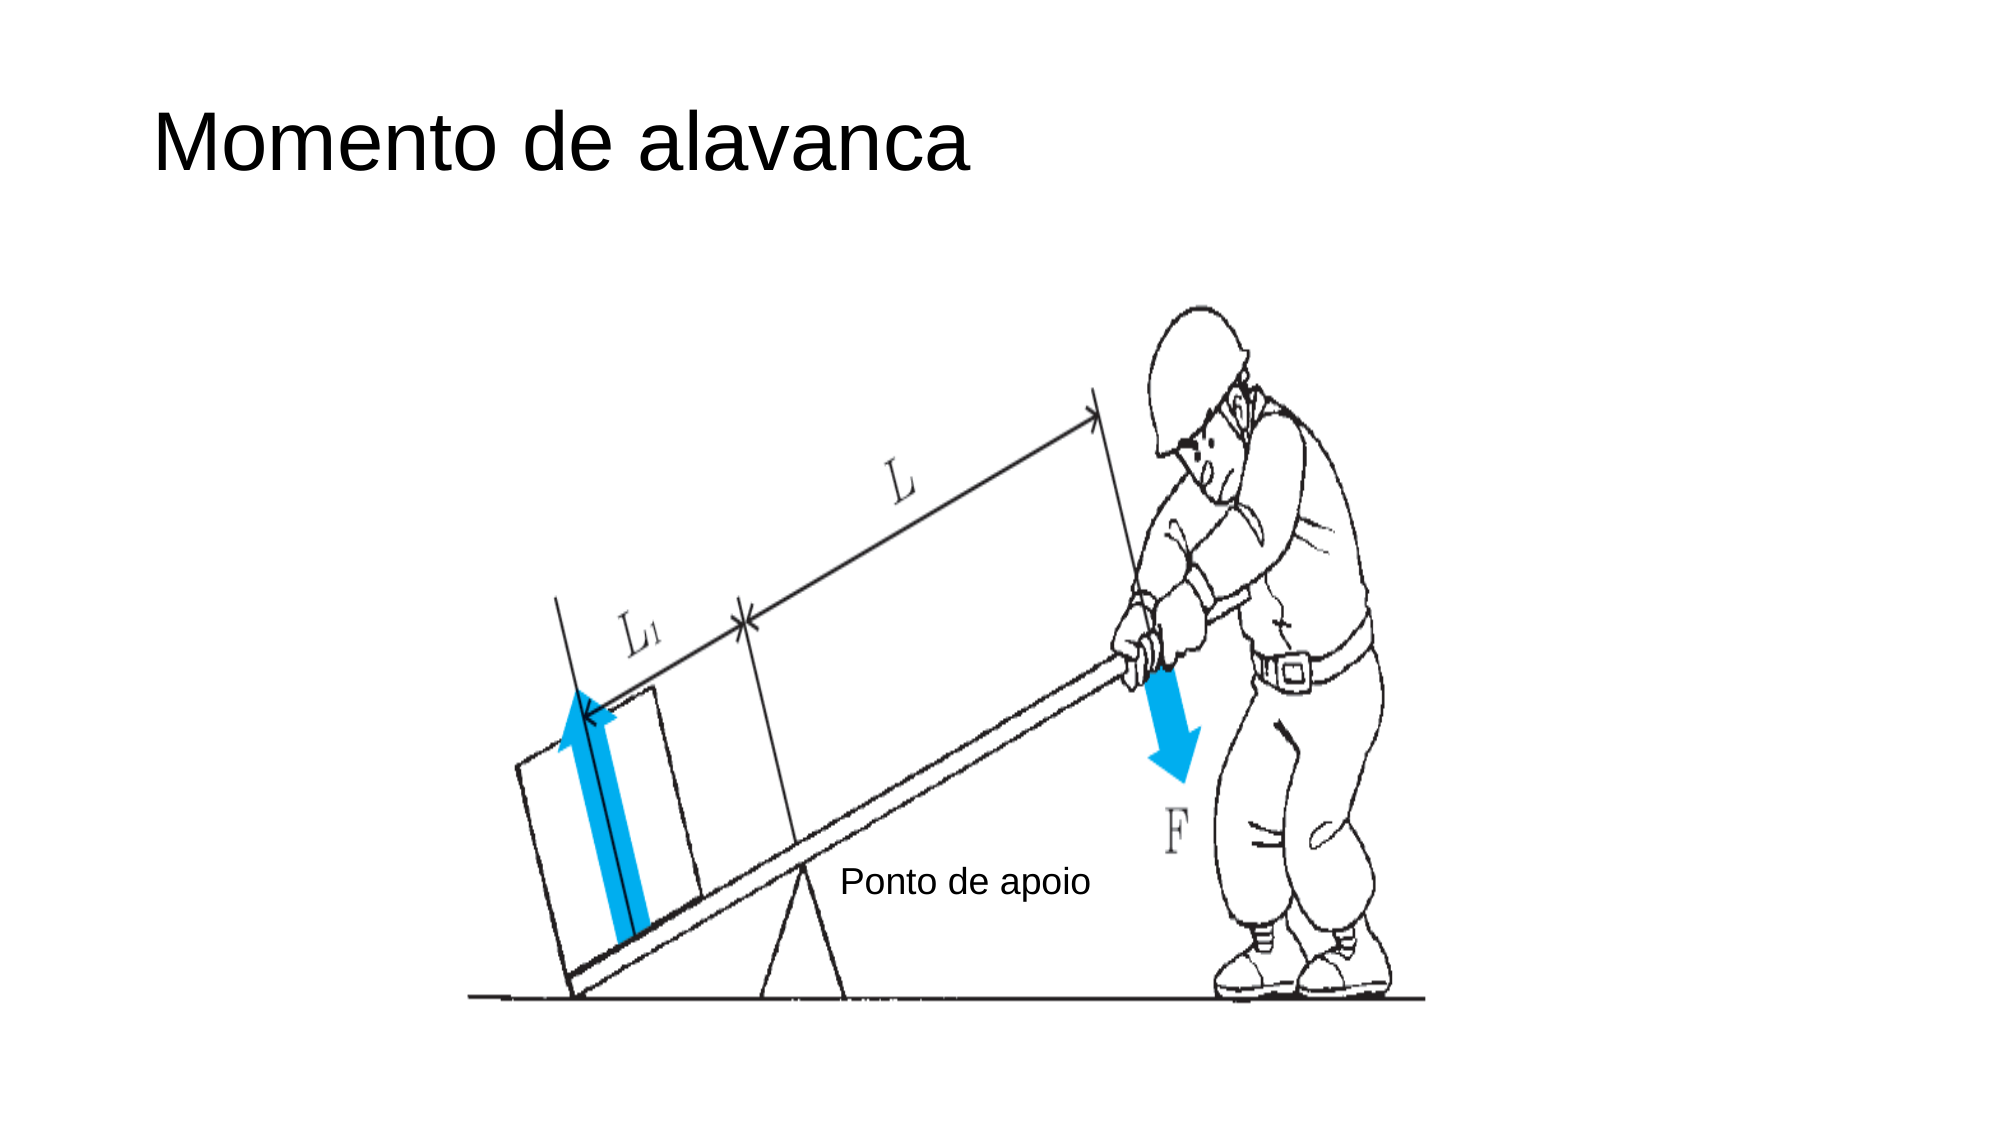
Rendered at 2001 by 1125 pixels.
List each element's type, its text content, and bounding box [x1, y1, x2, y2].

title Momento de alavanca [137, 59, 1863, 228]
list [367, 239, 1529, 1072]
